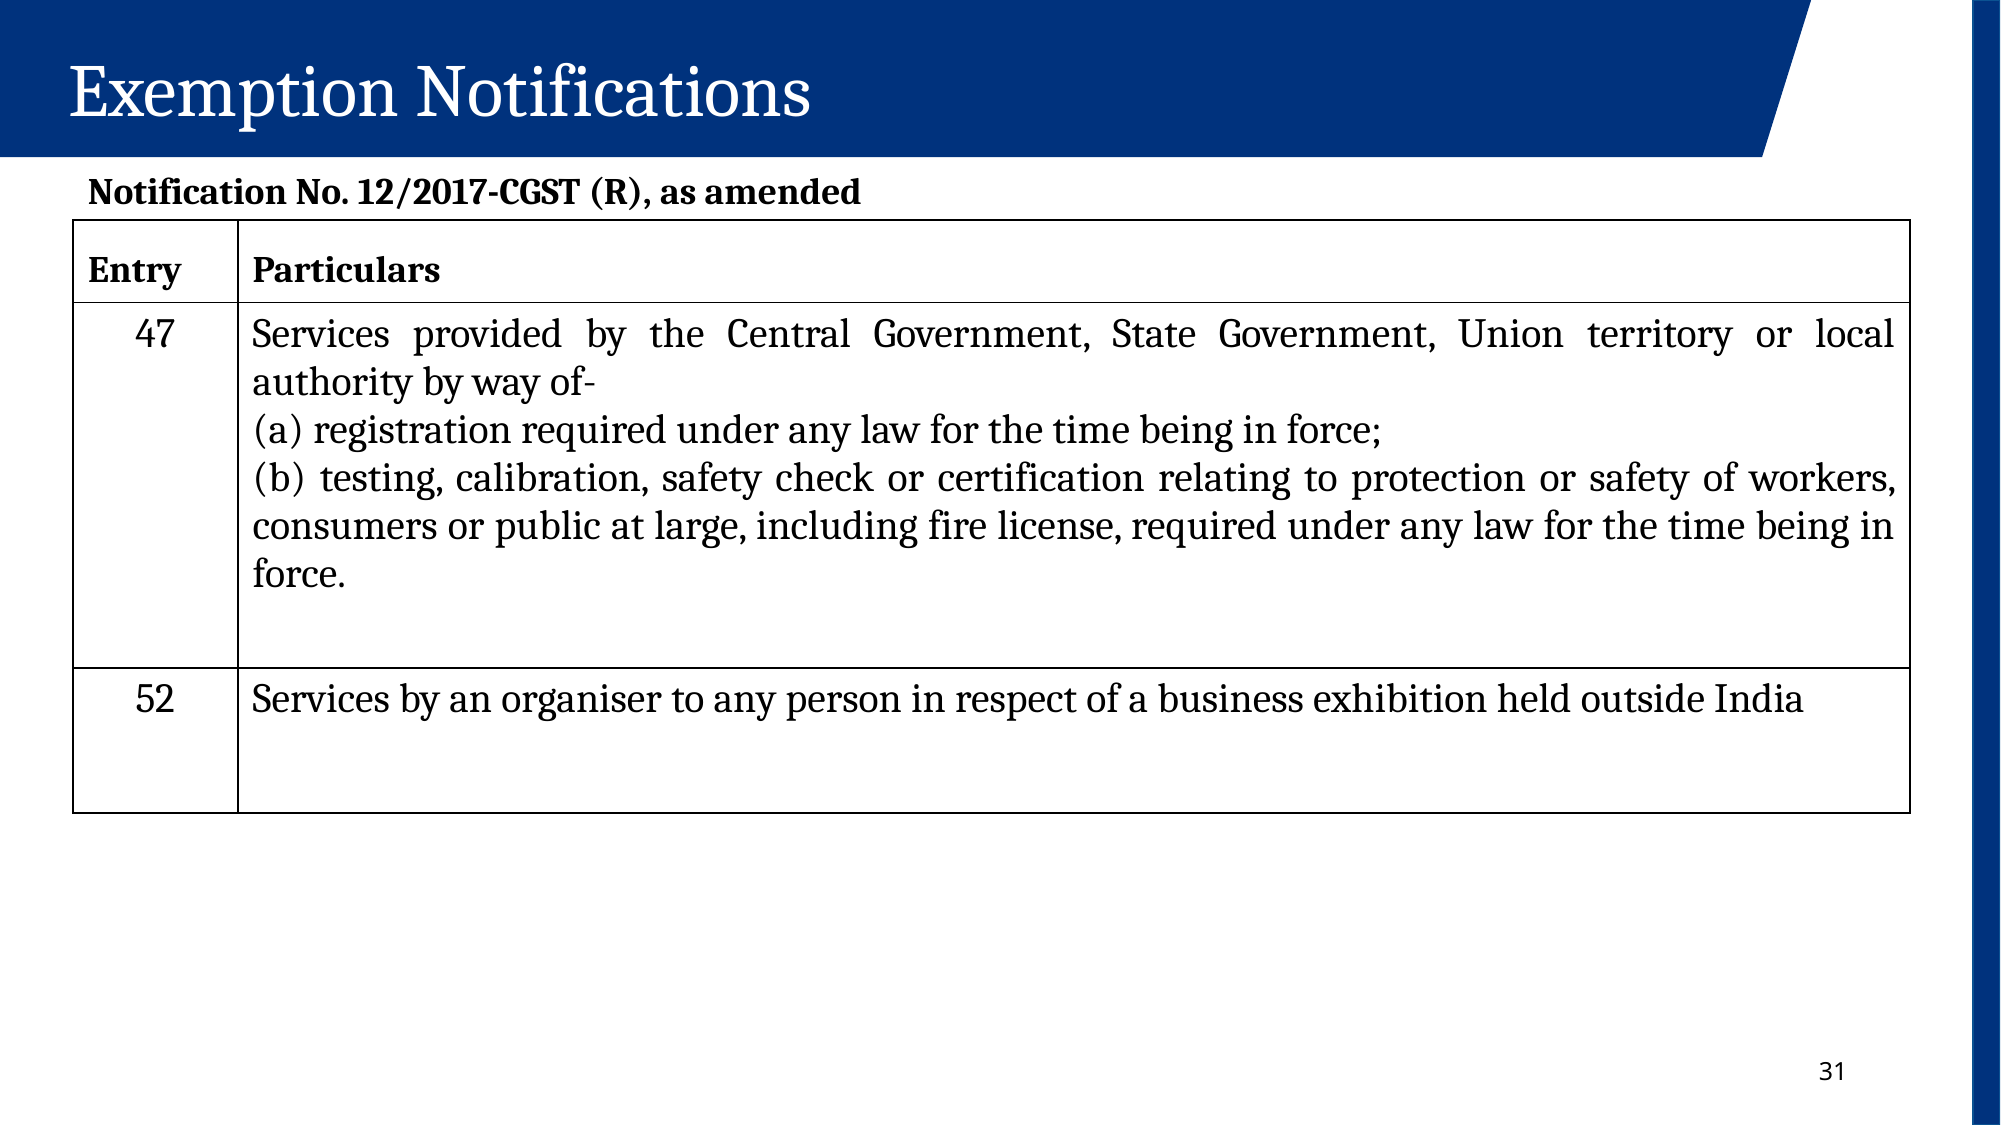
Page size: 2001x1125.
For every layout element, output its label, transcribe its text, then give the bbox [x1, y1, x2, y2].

table_header Entry [74, 221, 237, 302]
table_cell Services provided by the Central Government, State Government, Union territory or local authority by way of- (a) registration required under any law for the time being in force; (b) testing, calibration, safety check or certification relating to protection or safety of workers, consumers or public at large, including fire license, required under any law for the time being in force. [239, 303, 1909, 667]
list Exemption Notifications [53, 24, 1433, 121]
slide_number 31 [1412, 1042, 1863, 1103]
table_cell 52 [74, 669, 237, 812]
text_box Notification No. 12/2017-CGST (R), as amended [73, 159, 1809, 219]
table_cell 47 [74, 303, 237, 667]
table_header Particulars [239, 221, 1909, 302]
table_cell Services by an organiser to any person in respect of a business exhibition held outside India [239, 669, 1909, 812]
